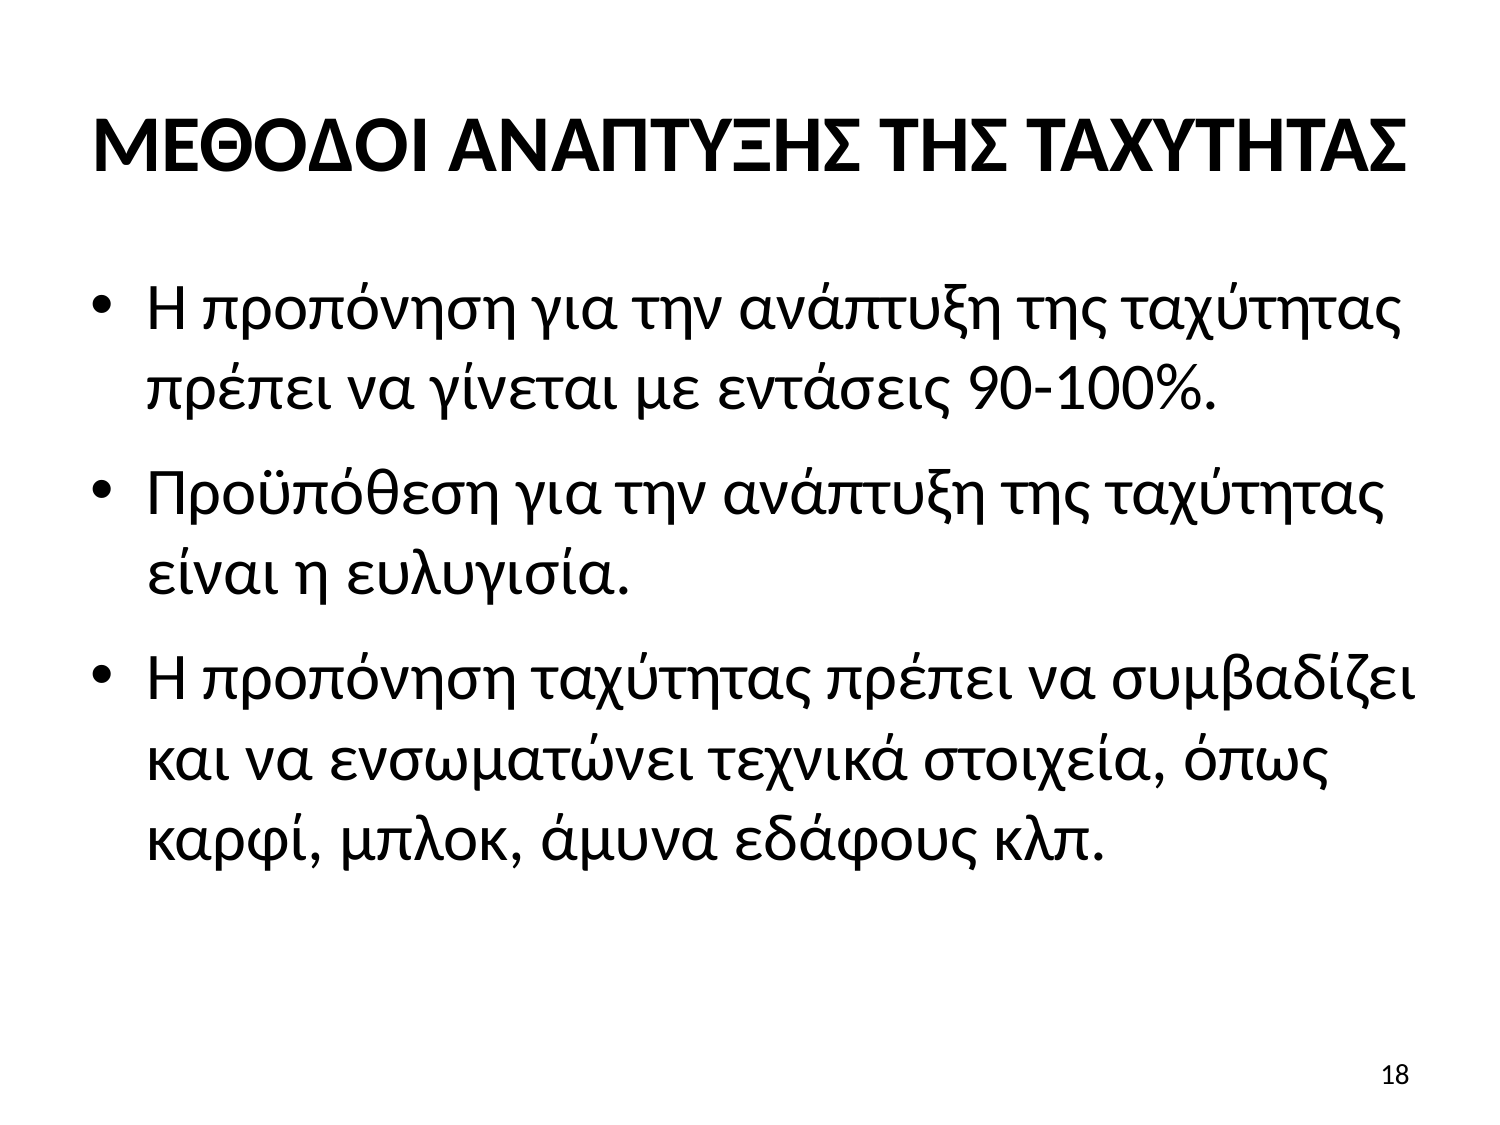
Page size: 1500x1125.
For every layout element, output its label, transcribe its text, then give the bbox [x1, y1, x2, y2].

title ΜΕΘΟ∆ΟΙ ΑΝΑΠΤΥΞΗΣ ΤΗΣ ΤΑΧΥΤΗΤΑΣ [75, 45, 1425, 233]
slide_number 18 [1074, 1042, 1425, 1103]
list Η προπόνηση για την ανάπτυξη της ταχύτητας πρέπει να γίνεται με εντάσεις 90-100%. Προϋπόθεση για την ανάπτυξη της ταχύτητας είναι η ευλυγισία. Η προπόνηση ταχύτητας πρέπει να συμβαδίζει και να ενσωματώνει τεχνικά στοιχεία, όπως καρφί, μπλοκ, άμυνα εδάφους κλπ. [75, 255, 1447, 1059]
